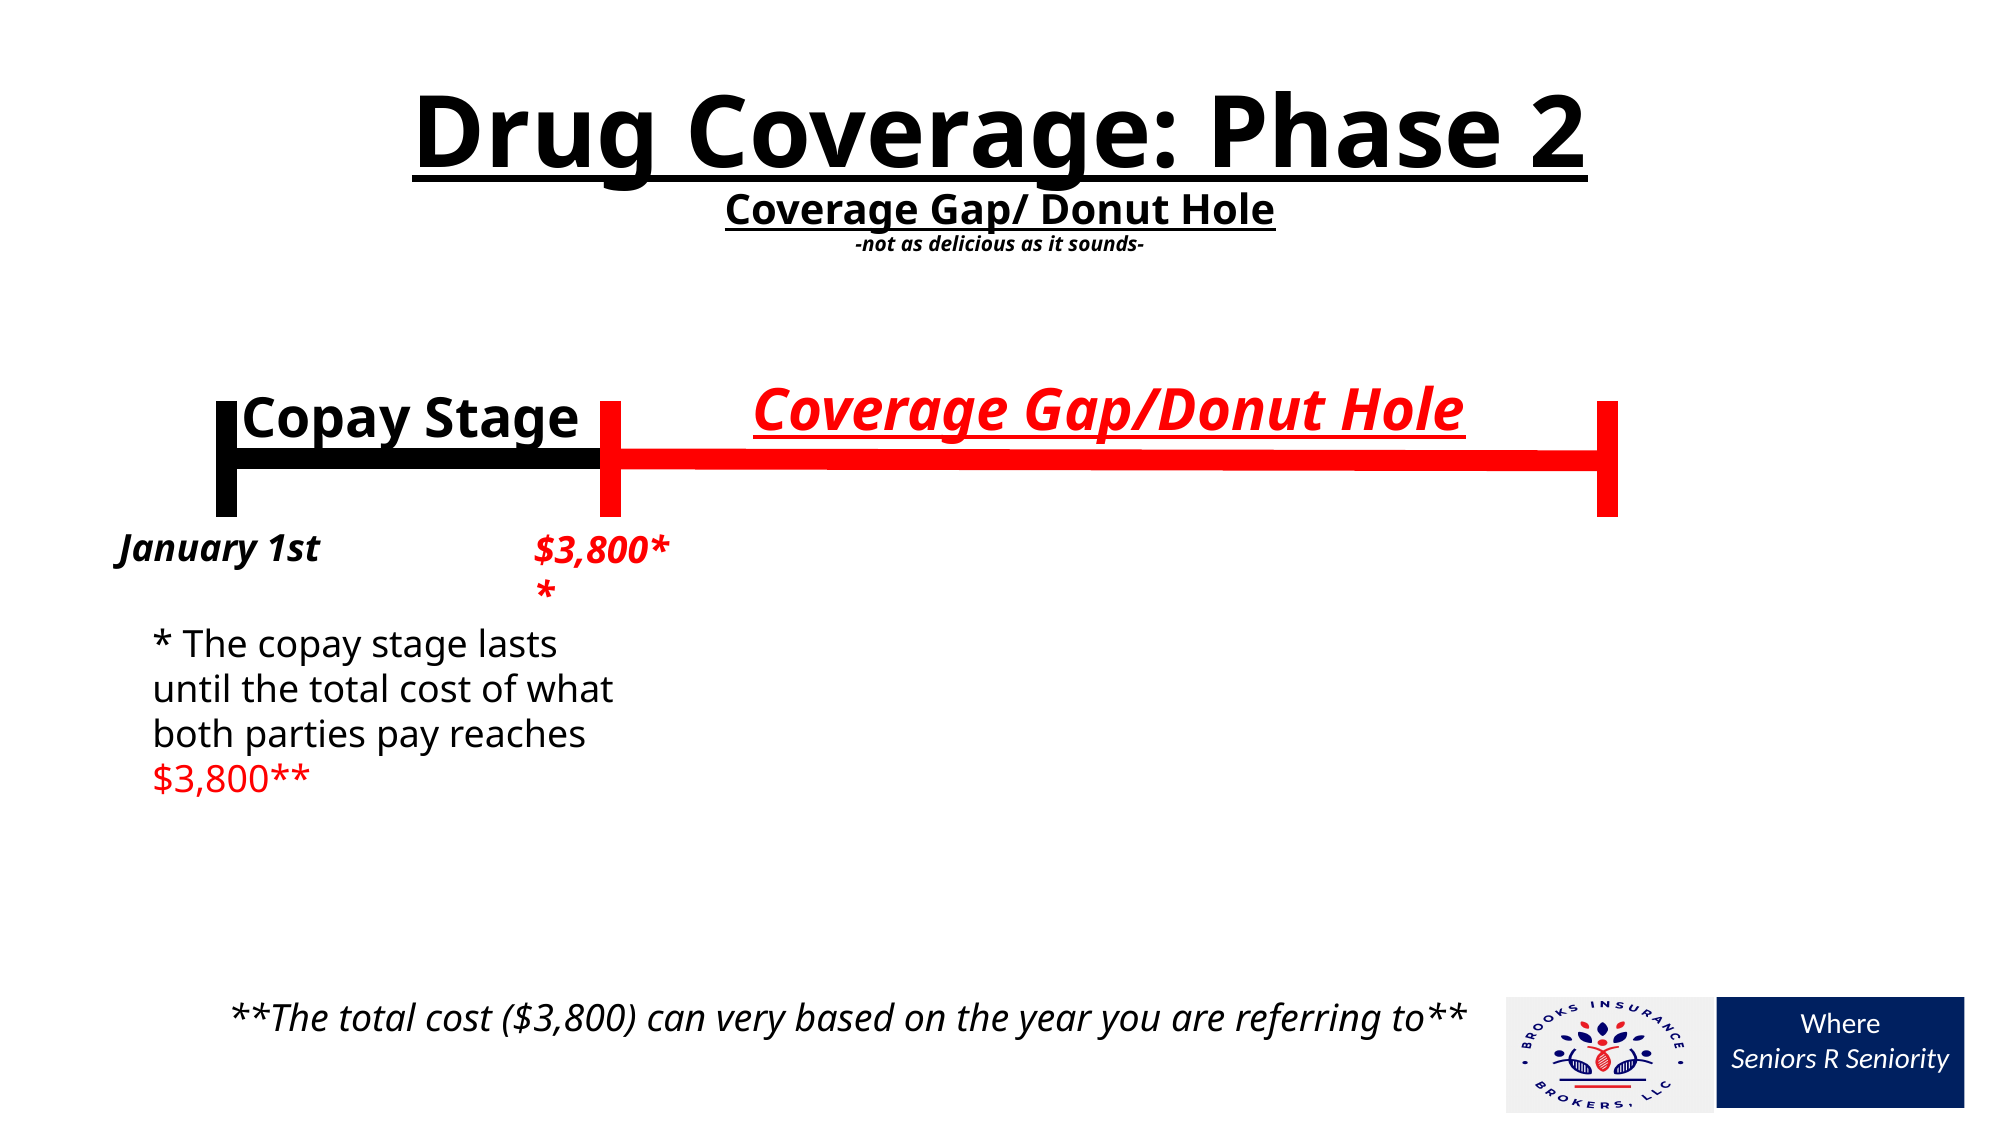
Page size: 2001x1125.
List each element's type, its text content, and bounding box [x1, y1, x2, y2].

text_box January 1st [104, 516, 349, 577]
text_box $3,800** [519, 518, 703, 624]
text_box Coverage Gap/Donut Hole [678, 364, 1541, 450]
title Drug Coverage: Phase 2 Coverage Gap/ Donut Hole -not as delicious as it sounds- [137, 59, 1863, 278]
text_box **The total cost ($3,800) can very based on the year you are referring to** [32, 986, 1664, 1047]
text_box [1506, 997, 1968, 1114]
list Copay Stage [226, 381, 611, 448]
text_box * The copay stage lasts until the total cost of what both parties pay reaches $3,800** [137, 612, 662, 808]
